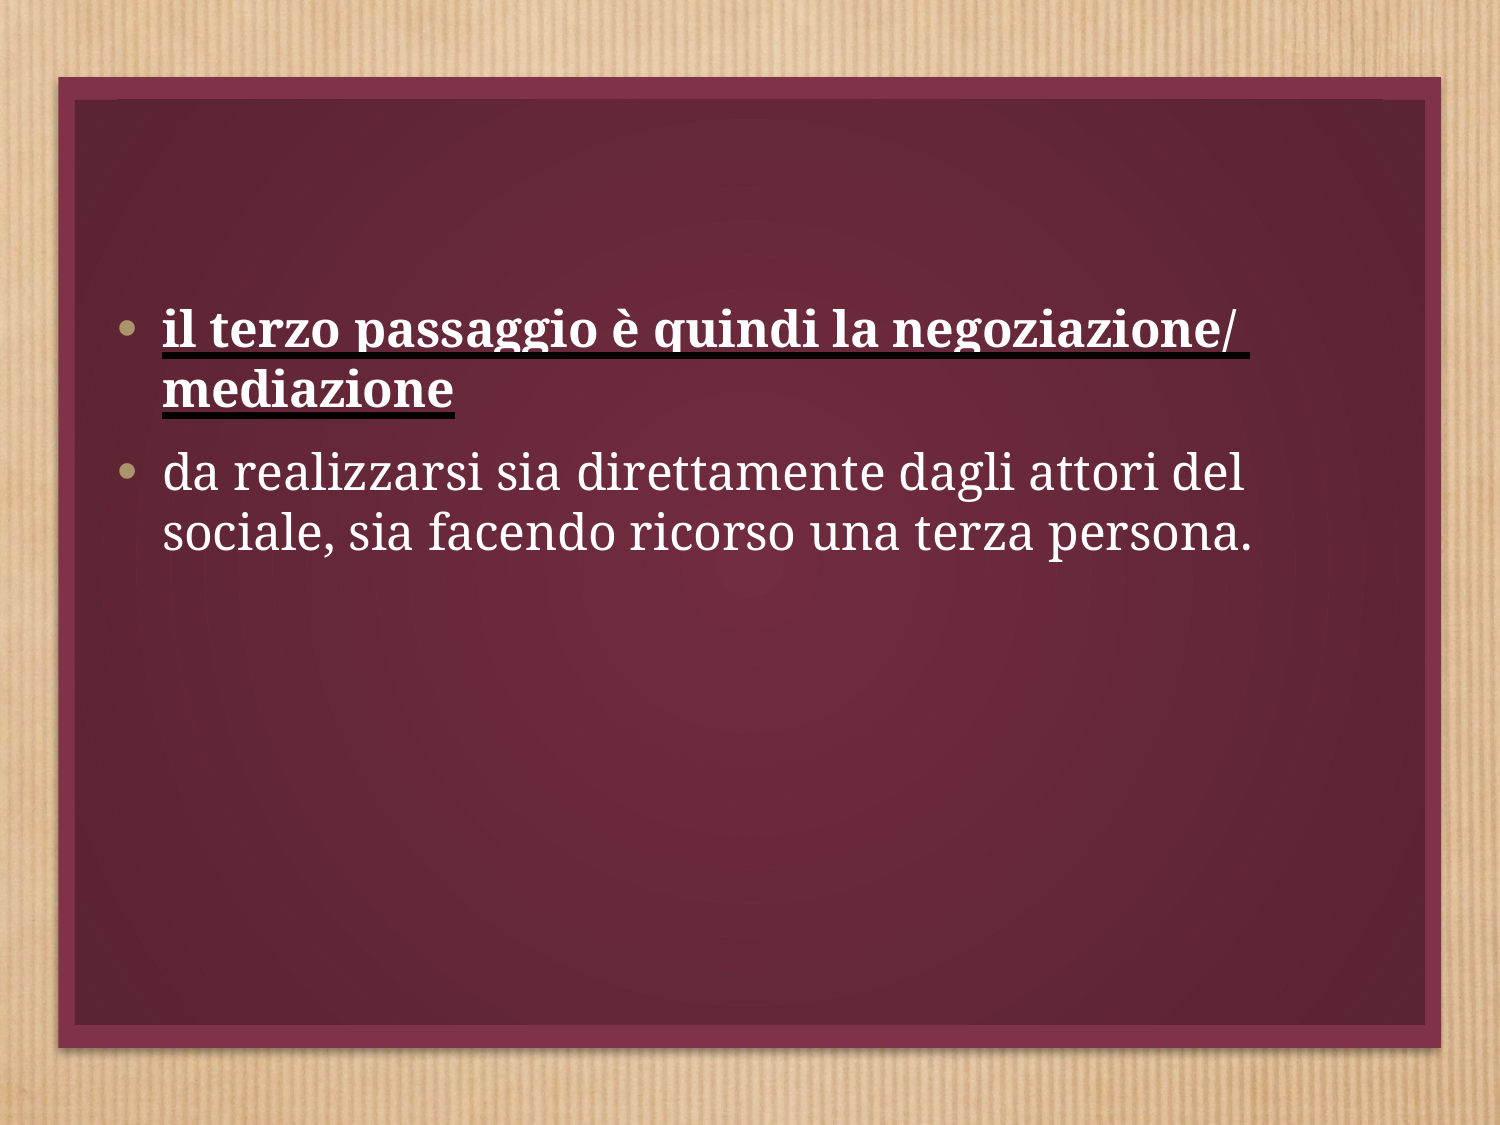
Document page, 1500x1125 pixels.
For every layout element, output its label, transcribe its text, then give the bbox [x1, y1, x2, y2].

text_box [57, 76, 1442, 1049]
text_box [74, 99, 1426, 1026]
text_box [0, 0, 1500, 1125]
text_box il terzo passaggio è quindi la negoziazione/ mediazione da realizzarsi sia direttamente dagli attori del sociale, sia facendo ricorso una terza persona. [99, 290, 1400, 835]
